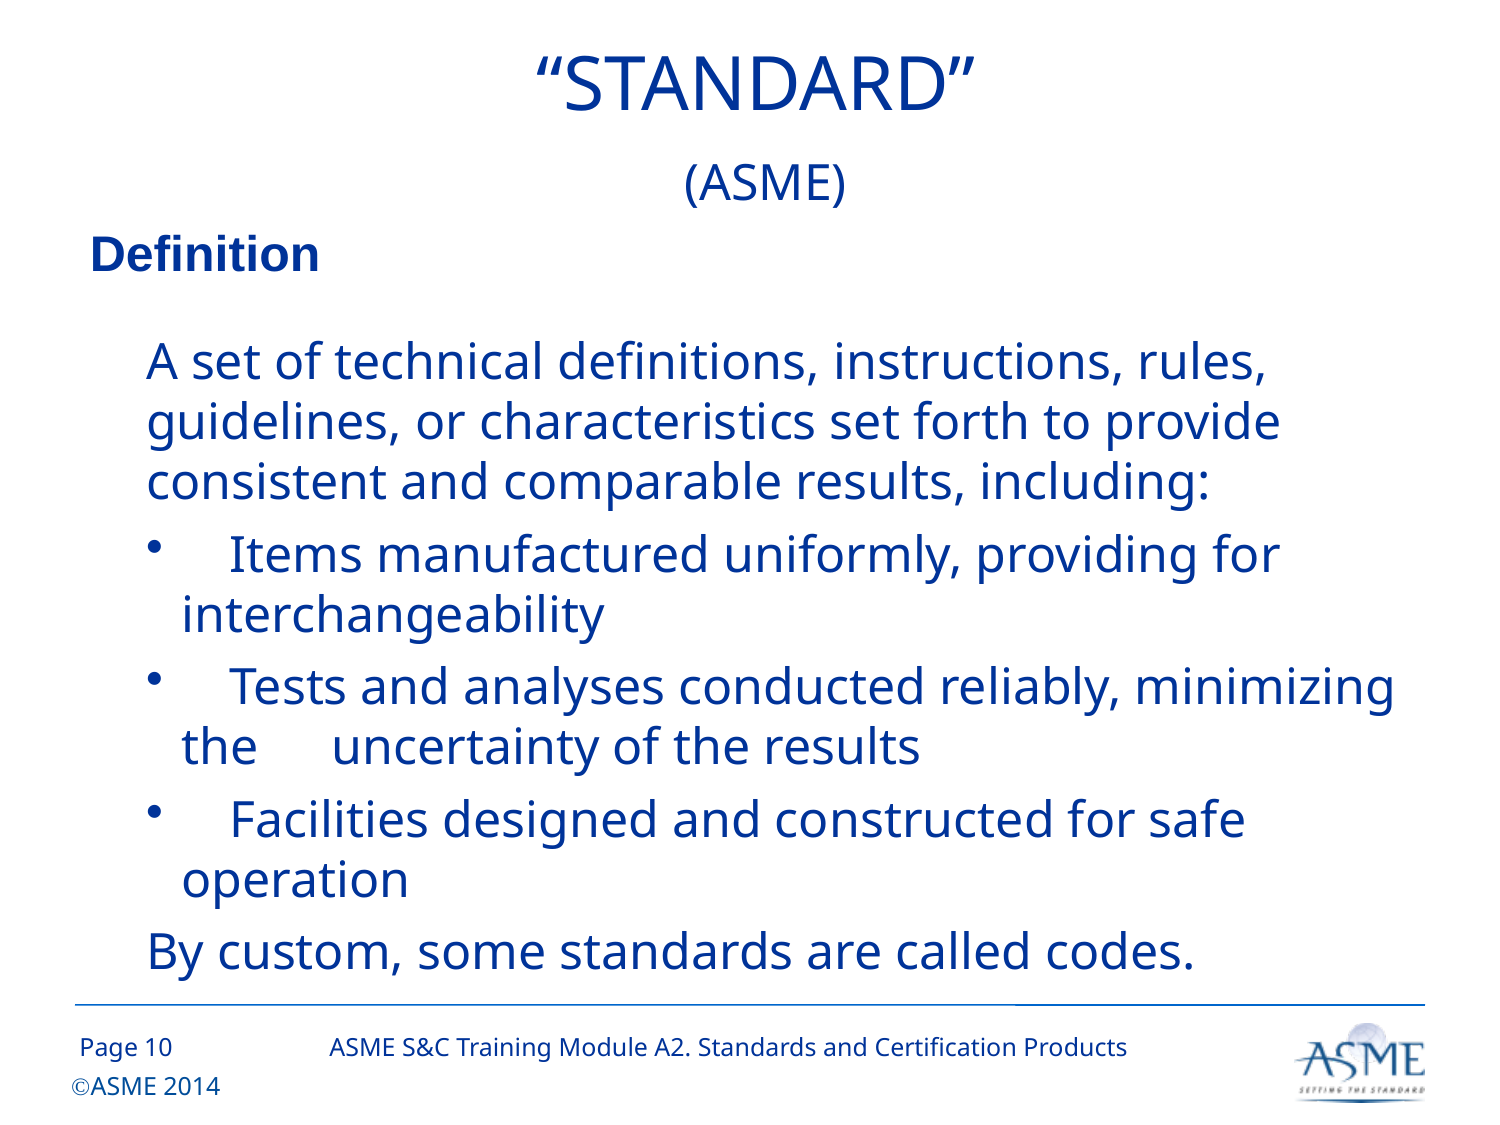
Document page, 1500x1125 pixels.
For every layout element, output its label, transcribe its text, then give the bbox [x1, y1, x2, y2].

text_box Definition [74, 214, 1438, 289]
title “STANDARD” (ASME) [99, 37, 1413, 213]
slide_number 9 [129, 1024, 200, 1103]
text_box [127, 512, 1500, 578]
text_box A set of technical definitions, instructions, rules, guidelines, or characteristics set forth to provide consistent and comparable results, including: Items manufactured uniformly, providing for interchangeability Tests and analyses conducted reliably, minimizing the uncertainty of the results Facilities designed and constructed for safe operation By custom, some standards are called codes. [131, 322, 1487, 512]
picture [1294, 1023, 1425, 1103]
text_box [75, 849, 1352, 925]
footer ASME S&C Training Module A2. Standards and Certification Products [229, 1024, 1230, 1103]
text_box A set of technical definitions, instructions, rules, guidelines, or characteristics set forth to provide consistent and comparable results, including: Items manufactured uniformly, providing for interchangeability Tests and analyses conducted reliably, minimizing the uncertainty of the results Facilities designed and constructed for safe operation By custom, some standards are called codes. [131, 578, 1487, 988]
